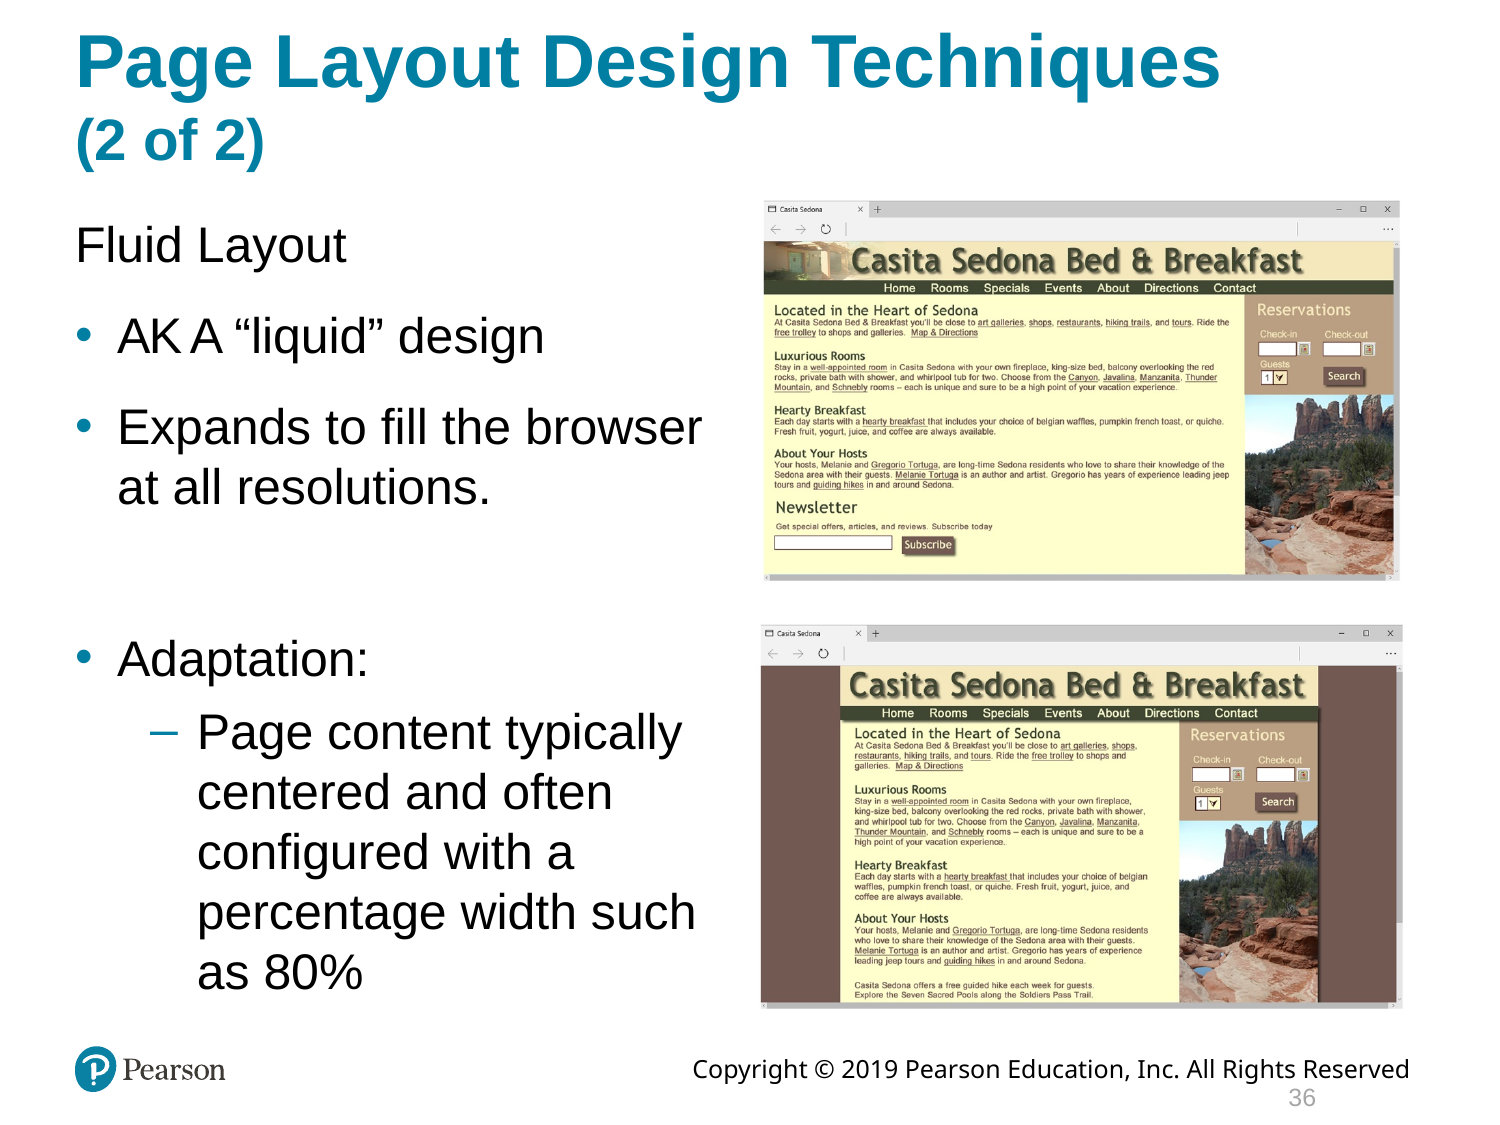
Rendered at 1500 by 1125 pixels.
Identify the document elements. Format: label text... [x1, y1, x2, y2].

picture [755, 620, 1407, 1013]
picture [759, 196, 1404, 585]
list Adaptation: Page content typically centered and often configured with a percentage width such as 80% [75, 626, 725, 1125]
title Page Layout Design Techniques (2 of 2) [75, 0, 1413, 173]
list Fluid Layout A K A “liquid” design Expands to fill the browser at all resolutions. [75, 212, 713, 626]
